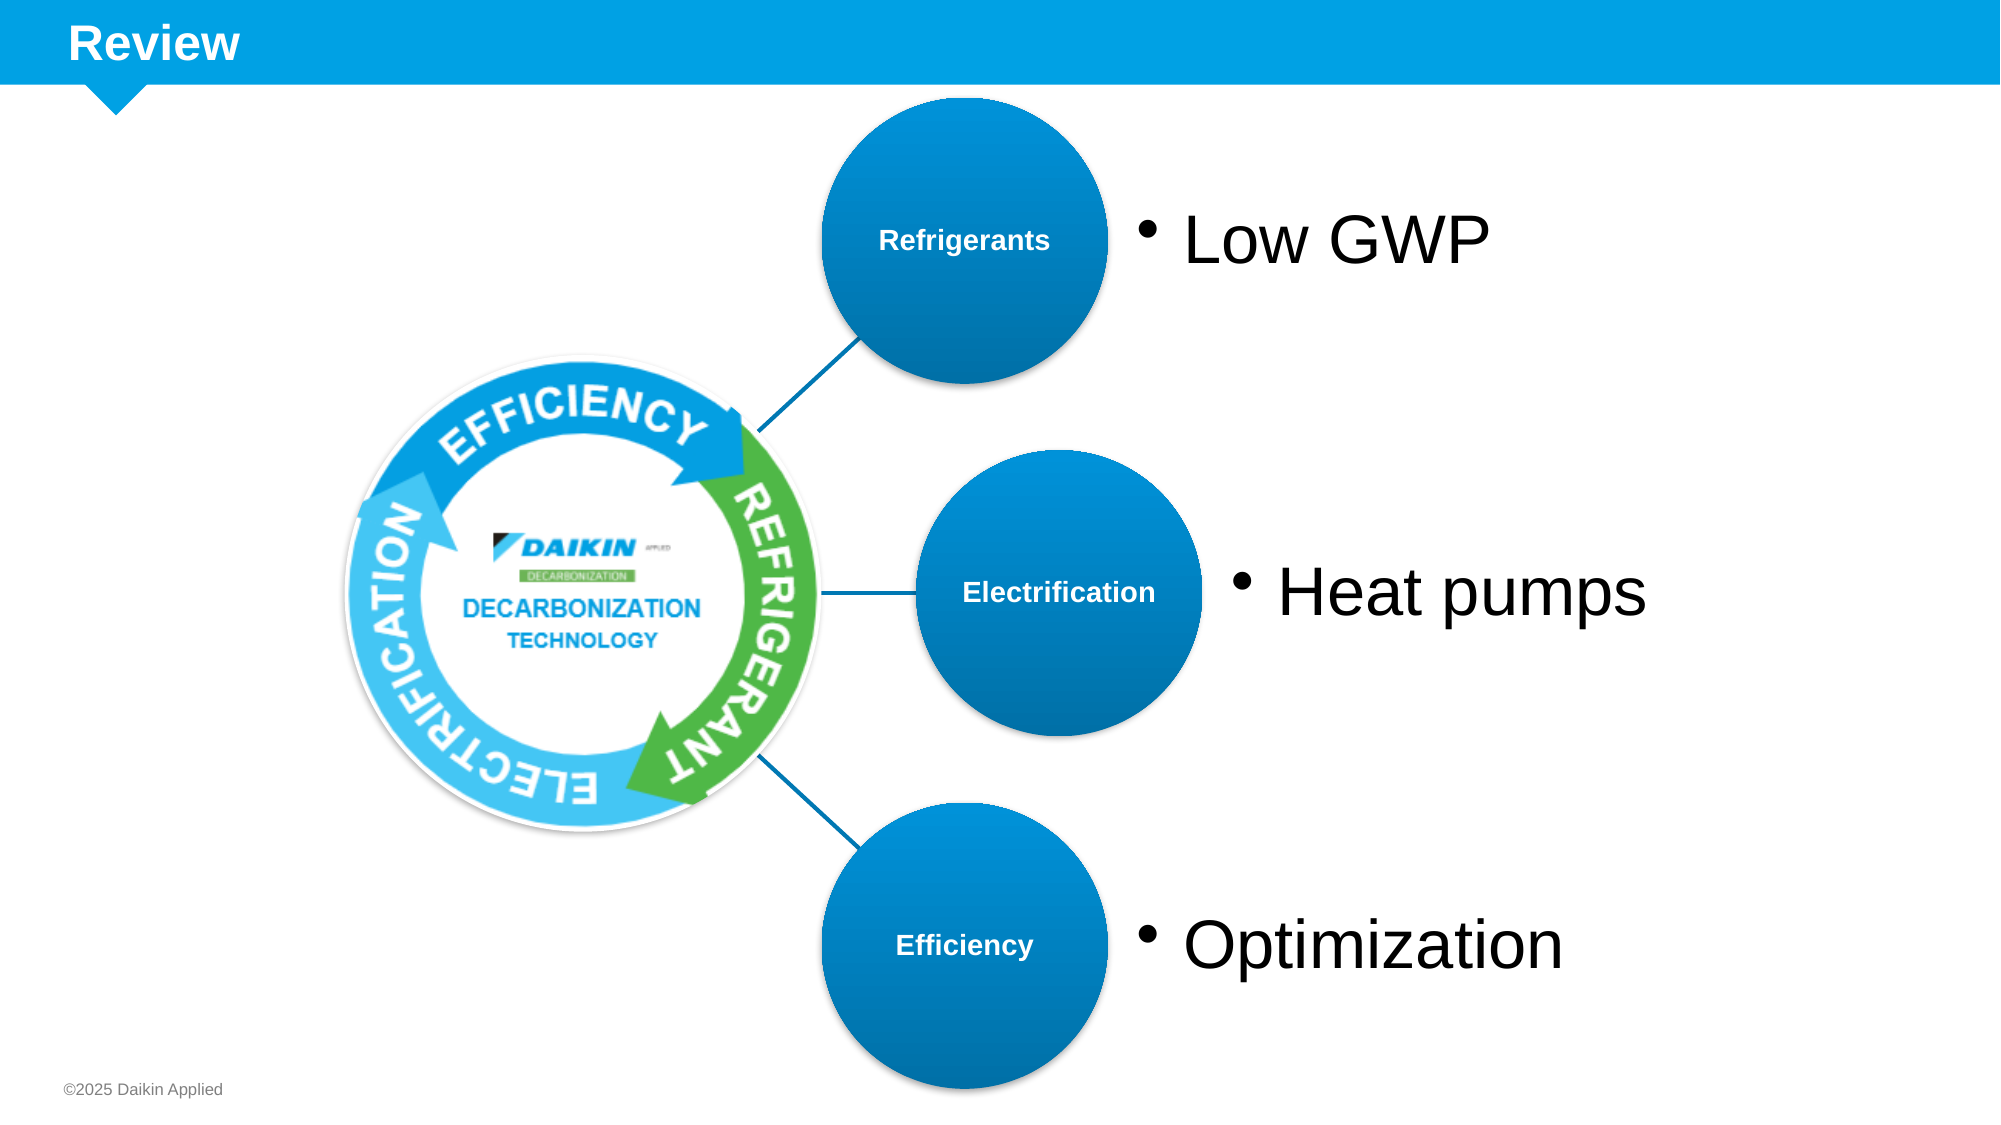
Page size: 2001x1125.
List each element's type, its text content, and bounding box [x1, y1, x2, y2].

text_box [275, 97, 1729, 1090]
title Review [52, 7, 1952, 74]
footer ©2025 Daikin Applied [48, 1059, 682, 1120]
